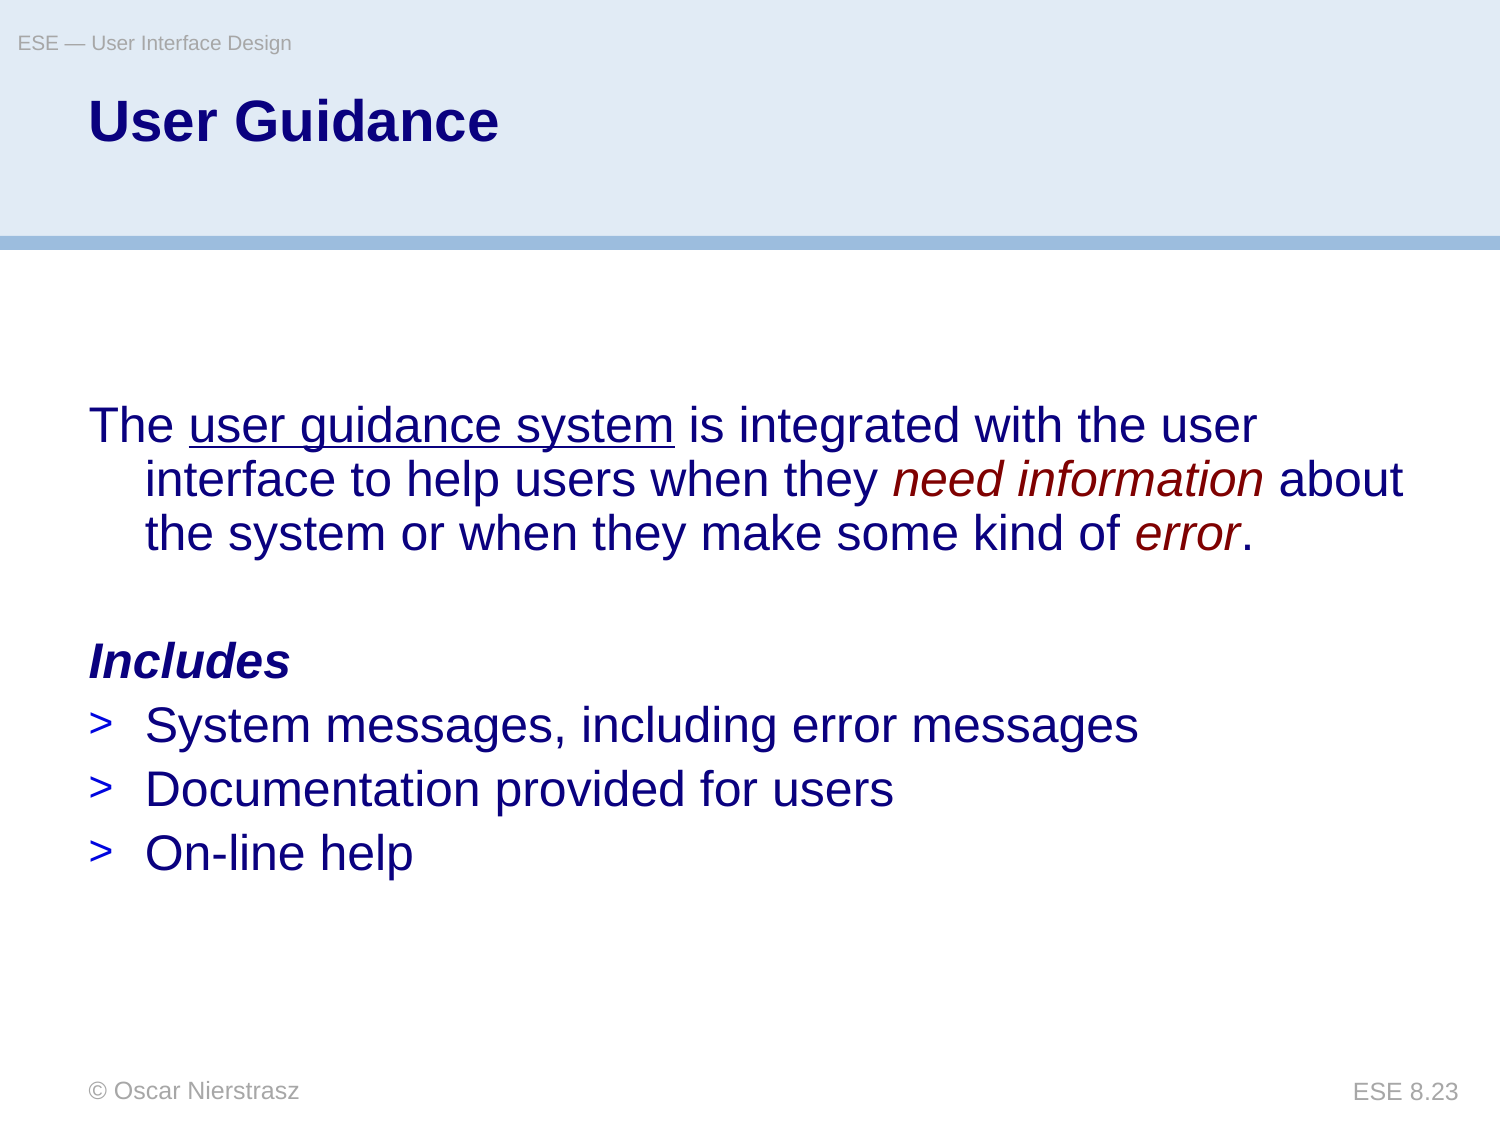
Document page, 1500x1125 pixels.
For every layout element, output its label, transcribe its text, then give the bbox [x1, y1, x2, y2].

footer ESE — User Interface Design [17, 29, 904, 72]
slide_number ESE 8.23 [1237, 1074, 1460, 1105]
title User Guidance [88, 90, 1413, 226]
list The user guidance system is integrated with the user interface to help users when they need information about the system or when they make some kind of error. Includes System messages, including error messages Documentation provided for users On-line help [88, 271, 1413, 1010]
slide_number © Oscar Nierstrasz [88, 1073, 715, 1104]
